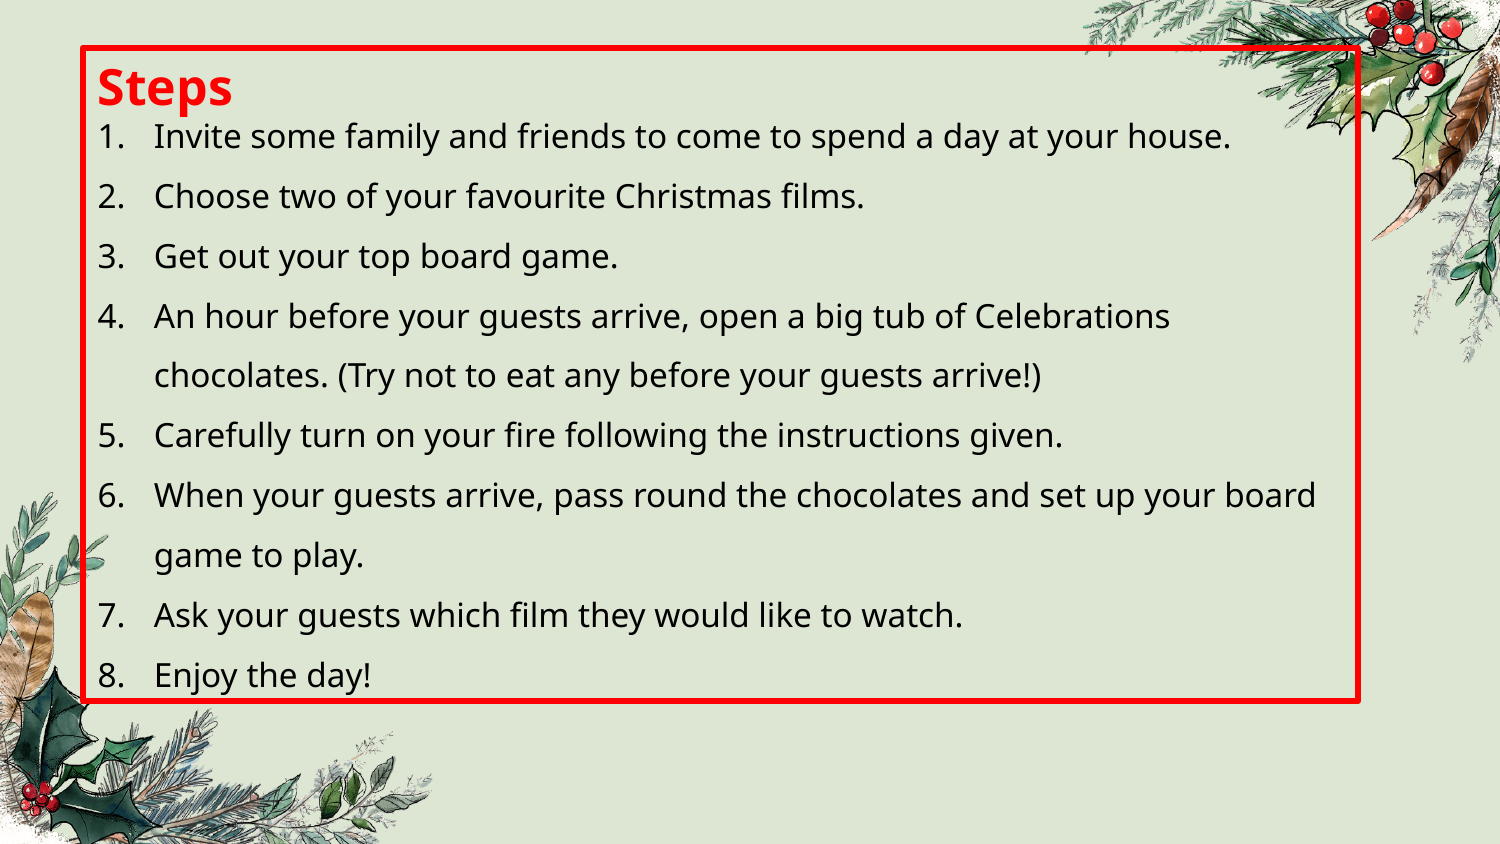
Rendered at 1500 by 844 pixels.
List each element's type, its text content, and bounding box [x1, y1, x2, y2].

picture [0, 491, 434, 844]
text_box Invite some family and friends to come to spend a day at your house. Choose two of your favourite Christmas films. Get out your top board game. An hour before your guests arrive, open a big tub of Celebrations chocolates. (Try not to eat any before your guests arrive!) Carefully turn on your fire following the instructions given. When your guests arrive, pass round the chocolates and set up your board game to play. Ask your guests which film they would like to watch. Enjoy the day! [82, 47, 1358, 702]
picture [1082, 0, 1500, 364]
text_box Steps [82, 47, 418, 123]
